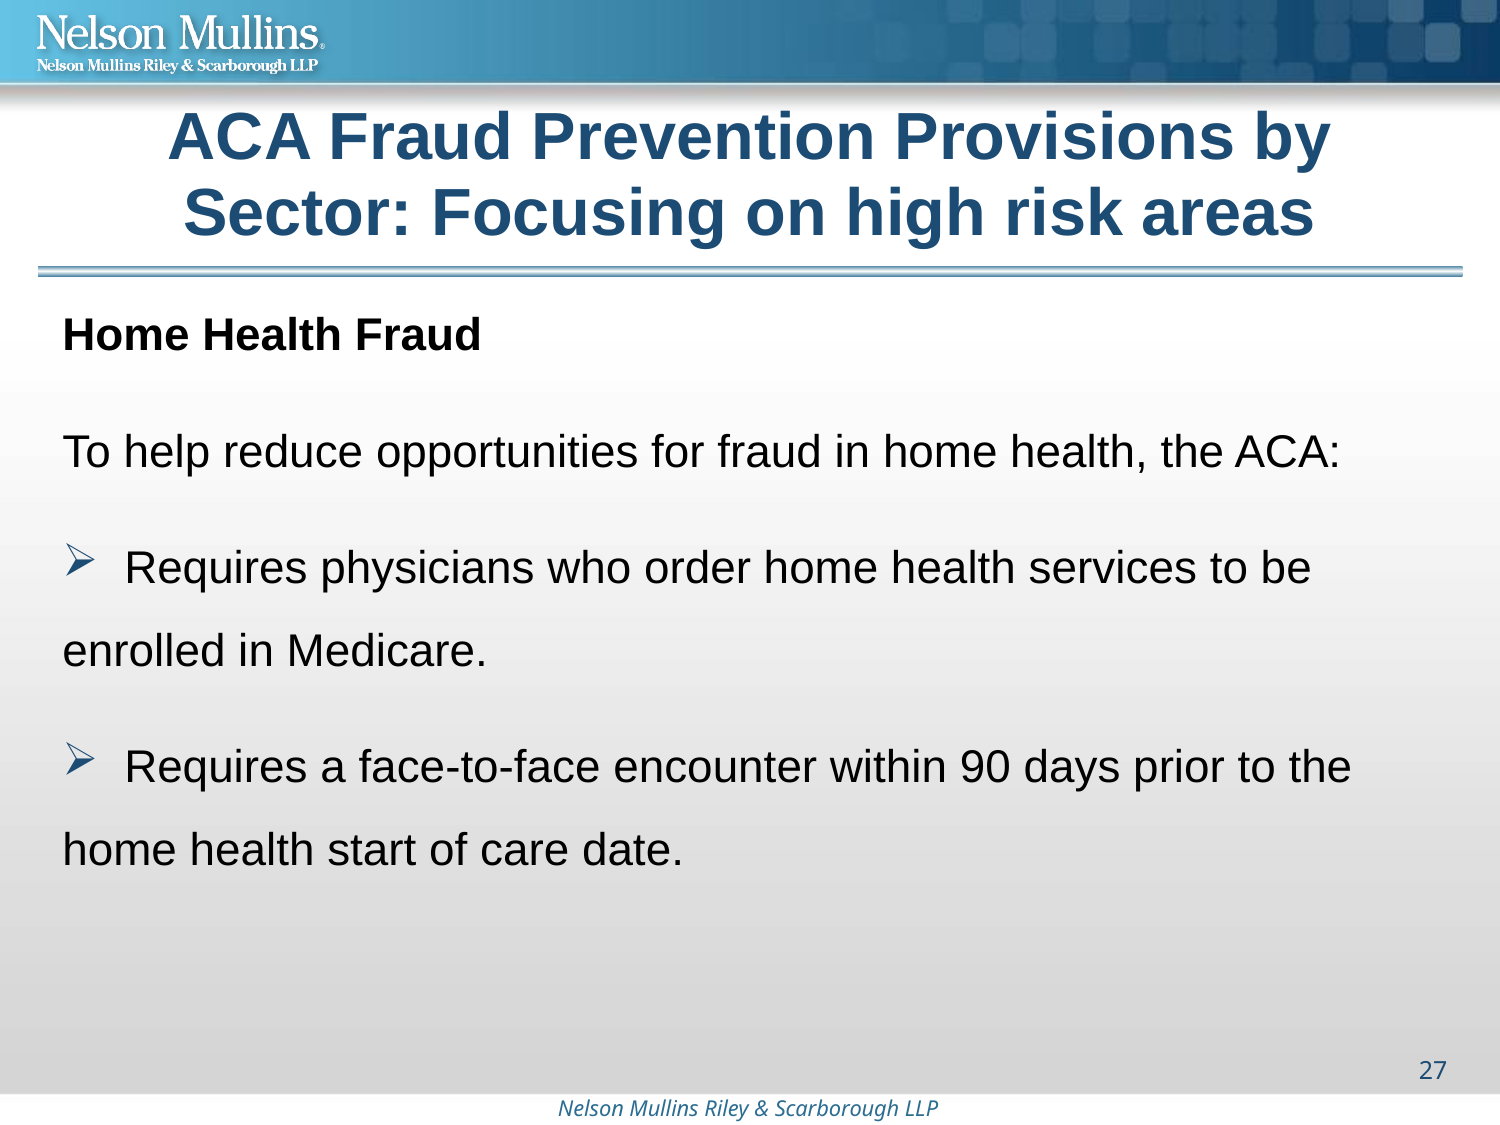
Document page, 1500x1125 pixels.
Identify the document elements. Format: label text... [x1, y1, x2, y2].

list Home Health Fraud To help reduce opportunities for fraud in home health, the ACA: Requires physicians who order home health services to be enrolled in Medicare. Requires a face-to-face encounter within 90 days prior to the home health start of care date. [62, 296, 1438, 1080]
title ACA Fraud Prevention Provisions by Sector: Focusing on high risk areas [62, 81, 1438, 267]
picture [0, 0, 1500, 1125]
slide_number 27 [1271, 1046, 1463, 1125]
